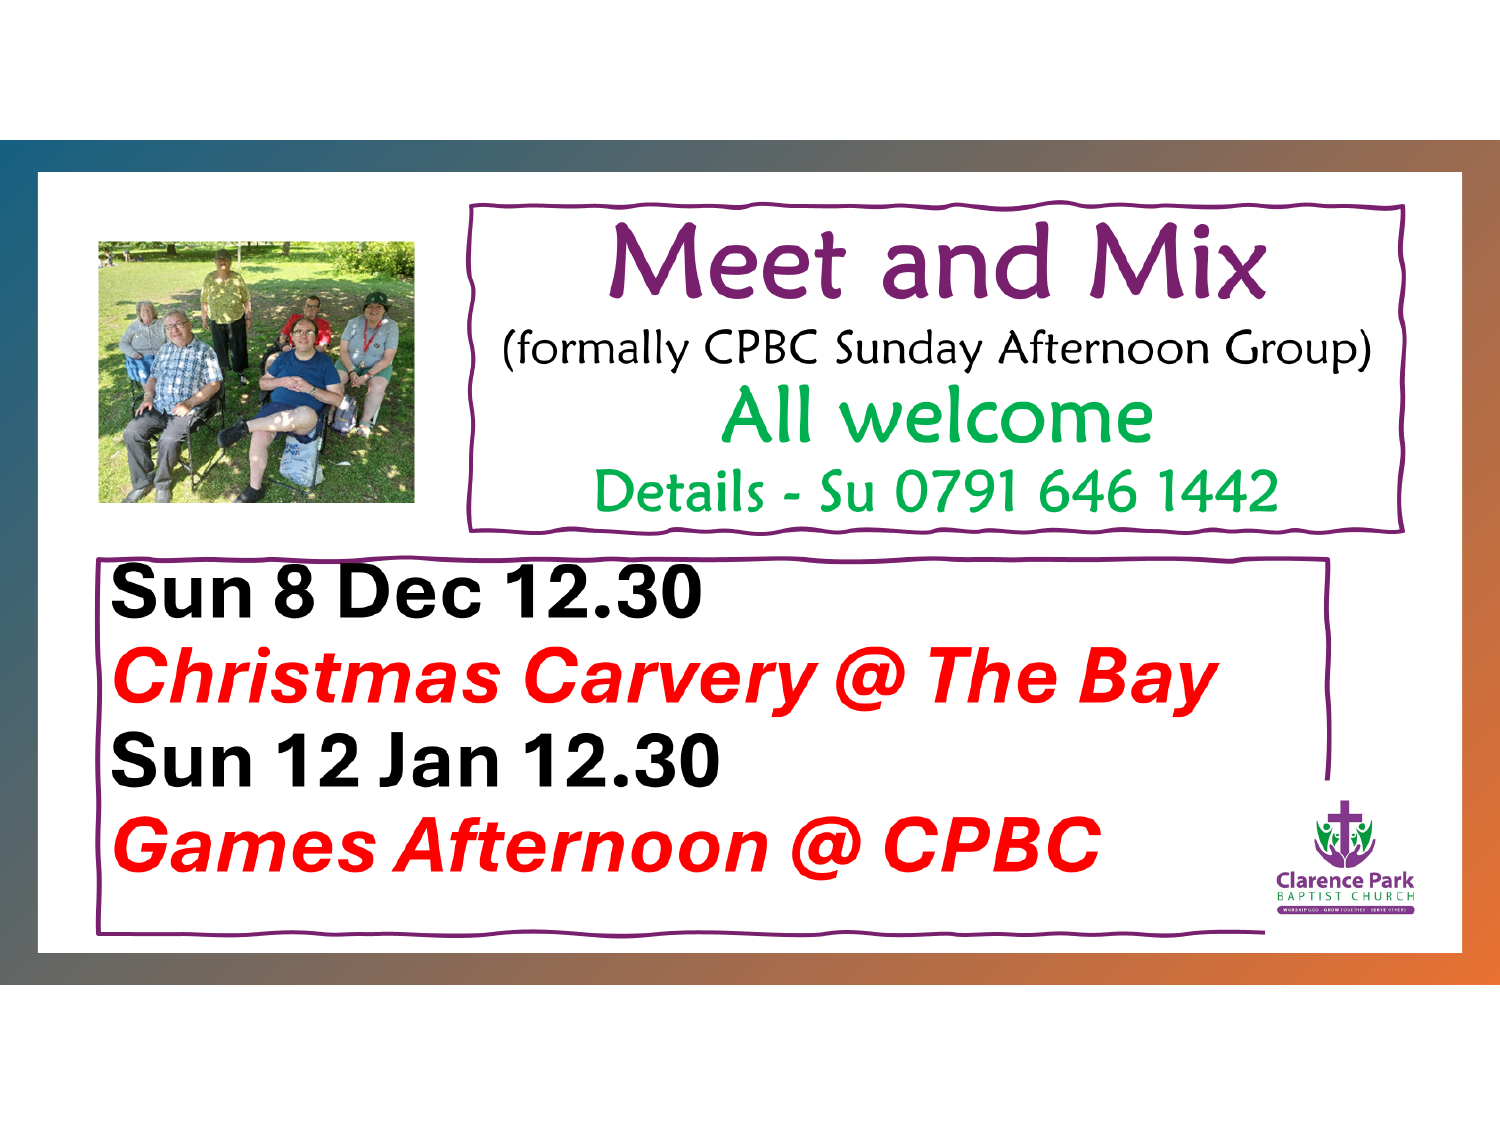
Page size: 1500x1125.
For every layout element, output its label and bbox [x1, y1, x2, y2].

text_box [0, 139, 1500, 986]
picture [37, 172, 1463, 953]
